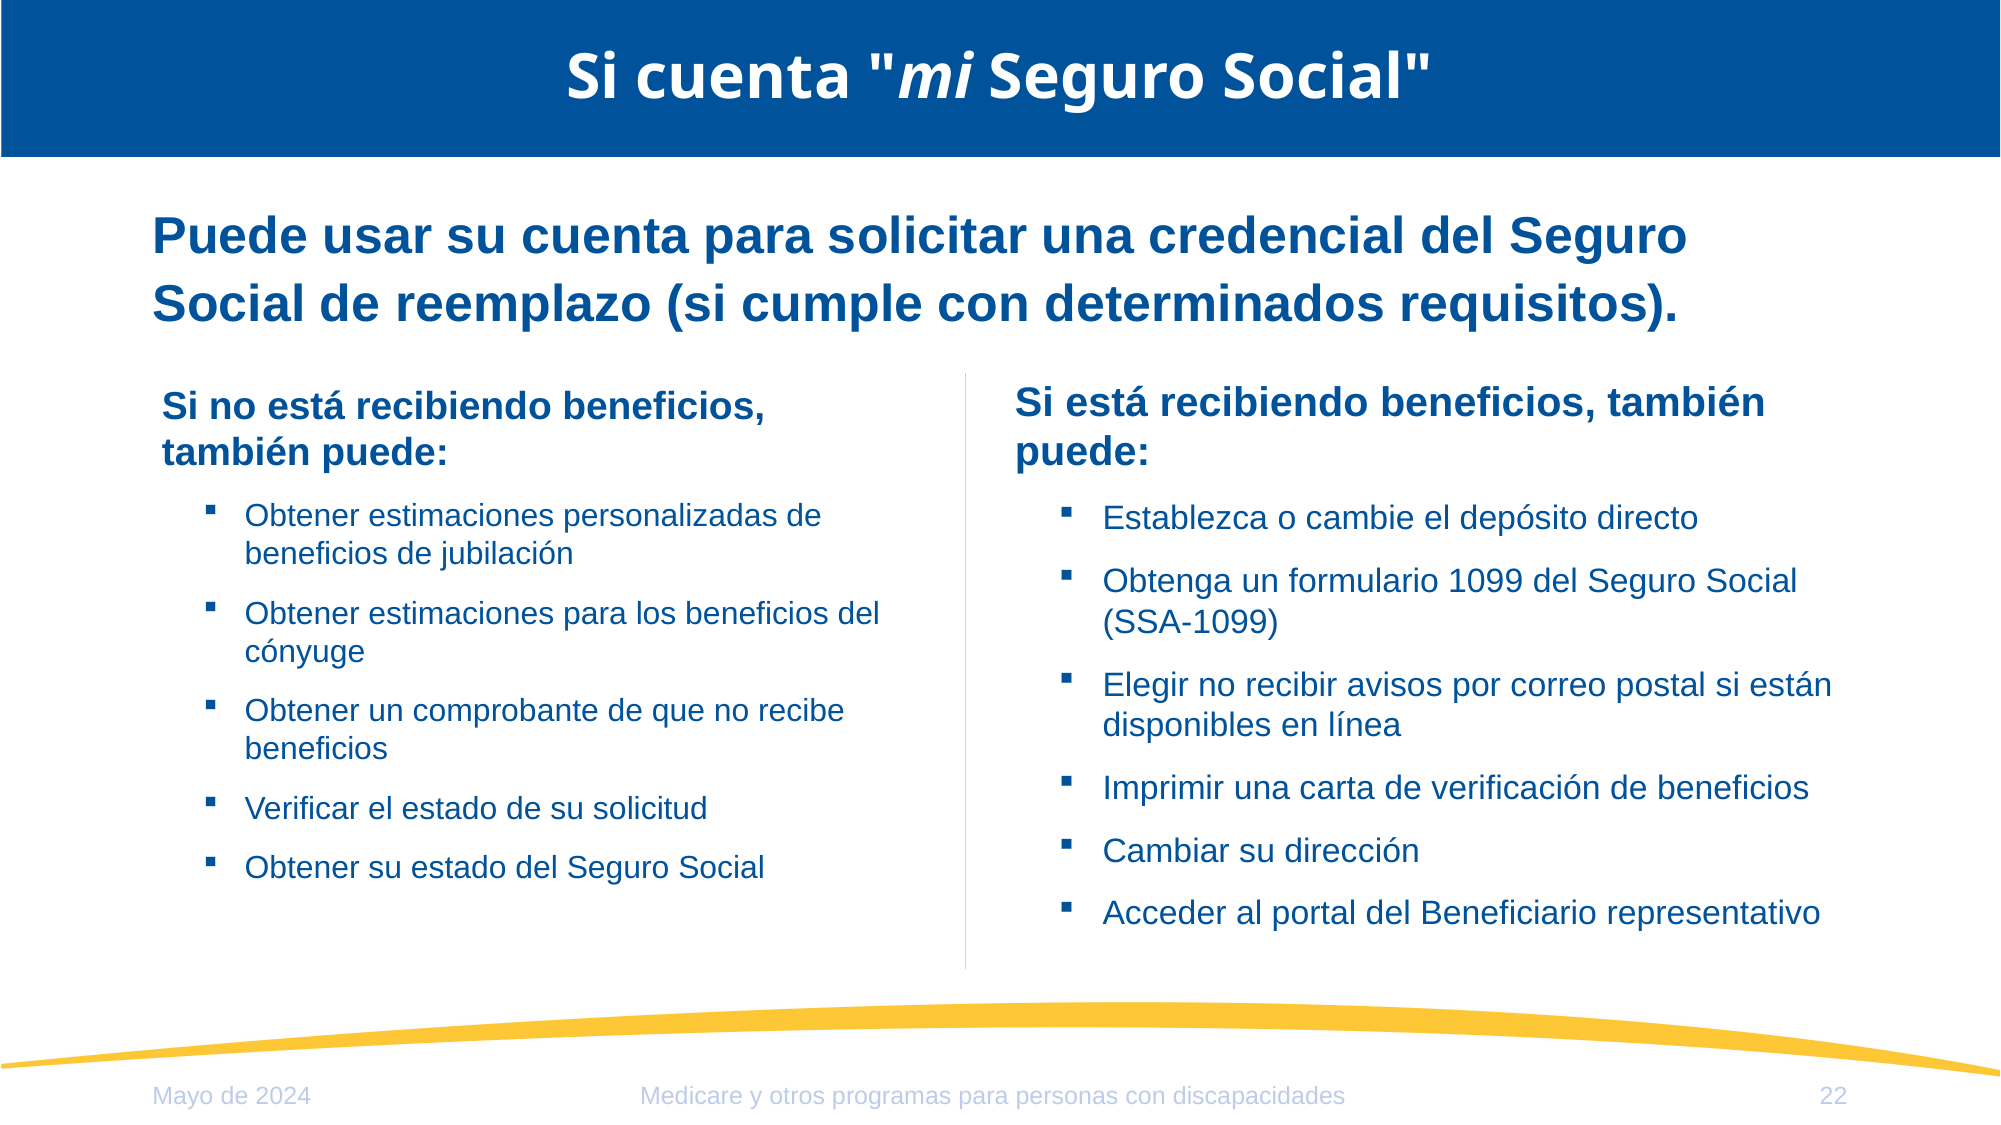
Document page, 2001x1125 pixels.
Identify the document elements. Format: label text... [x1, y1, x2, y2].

list Si está recibiendo beneficios, también puede: Establezca o cambie el depósito directo Obtenga un formulario 1099 del Seguro Social (SSA-1099) Elegir no recibir avisos por correo postal si están disponibles en línea Imprimir una carta de verificación de beneficios Cambiar su dirección Acceder al portal del Beneficiario representativo [999, 367, 1854, 970]
title Si cuenta "mi Seguro Social" [0, 0, 2000, 157]
list Si no está recibiendo beneficios, también puede: Obtener estimaciones personalizadas de beneficios de jubilación Obtener estimaciones para los beneficios del cónyuge Obtener un comprobante de que no recibe beneficios Verificar el estado de su solicitud Obtener su estado del Seguro Social [146, 372, 909, 898]
footer Medicare y otros programas para personas con discapacidades [575, 1065, 1413, 1125]
slide_number Mayo de 2024 [137, 1065, 575, 1125]
slide_number 22 [1413, 1065, 1863, 1125]
list Puede usar su cuenta para solicitar una credencial del Seguro Social de reemplazo (si cumple con determinados requisitos). [137, 187, 1863, 341]
picture [0, 0, 2001, 1125]
